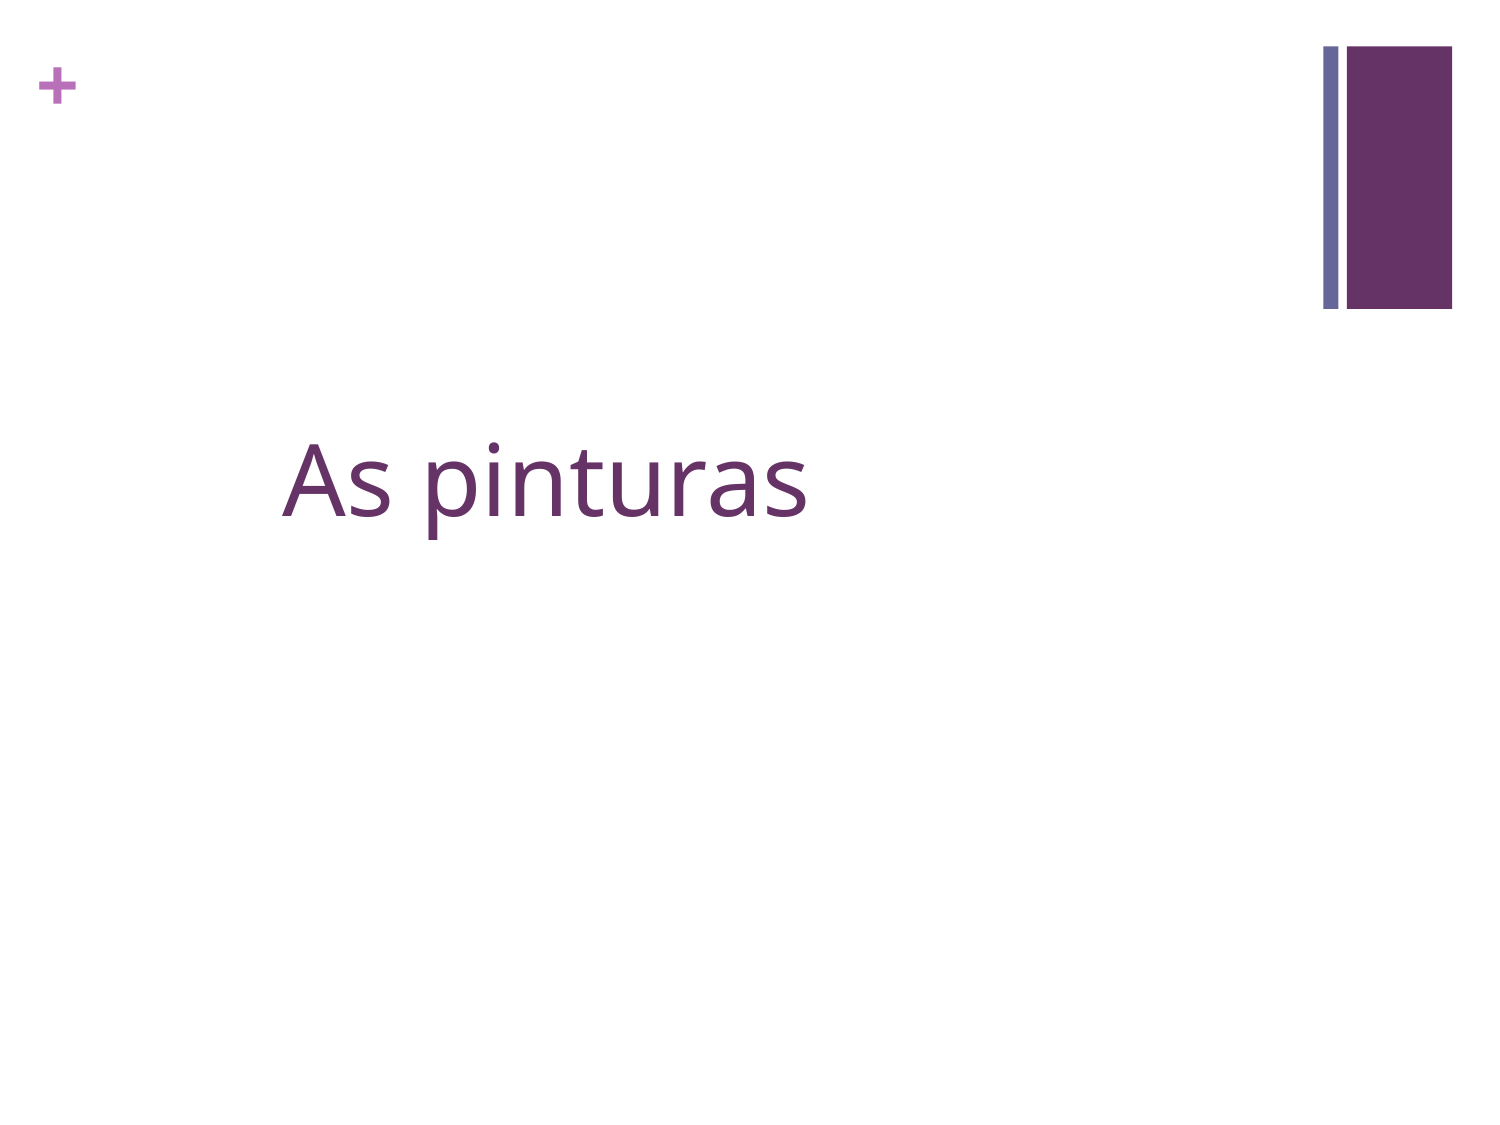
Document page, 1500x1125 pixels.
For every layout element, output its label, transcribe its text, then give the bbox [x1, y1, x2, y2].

title As pinturas [267, 408, 1137, 665]
